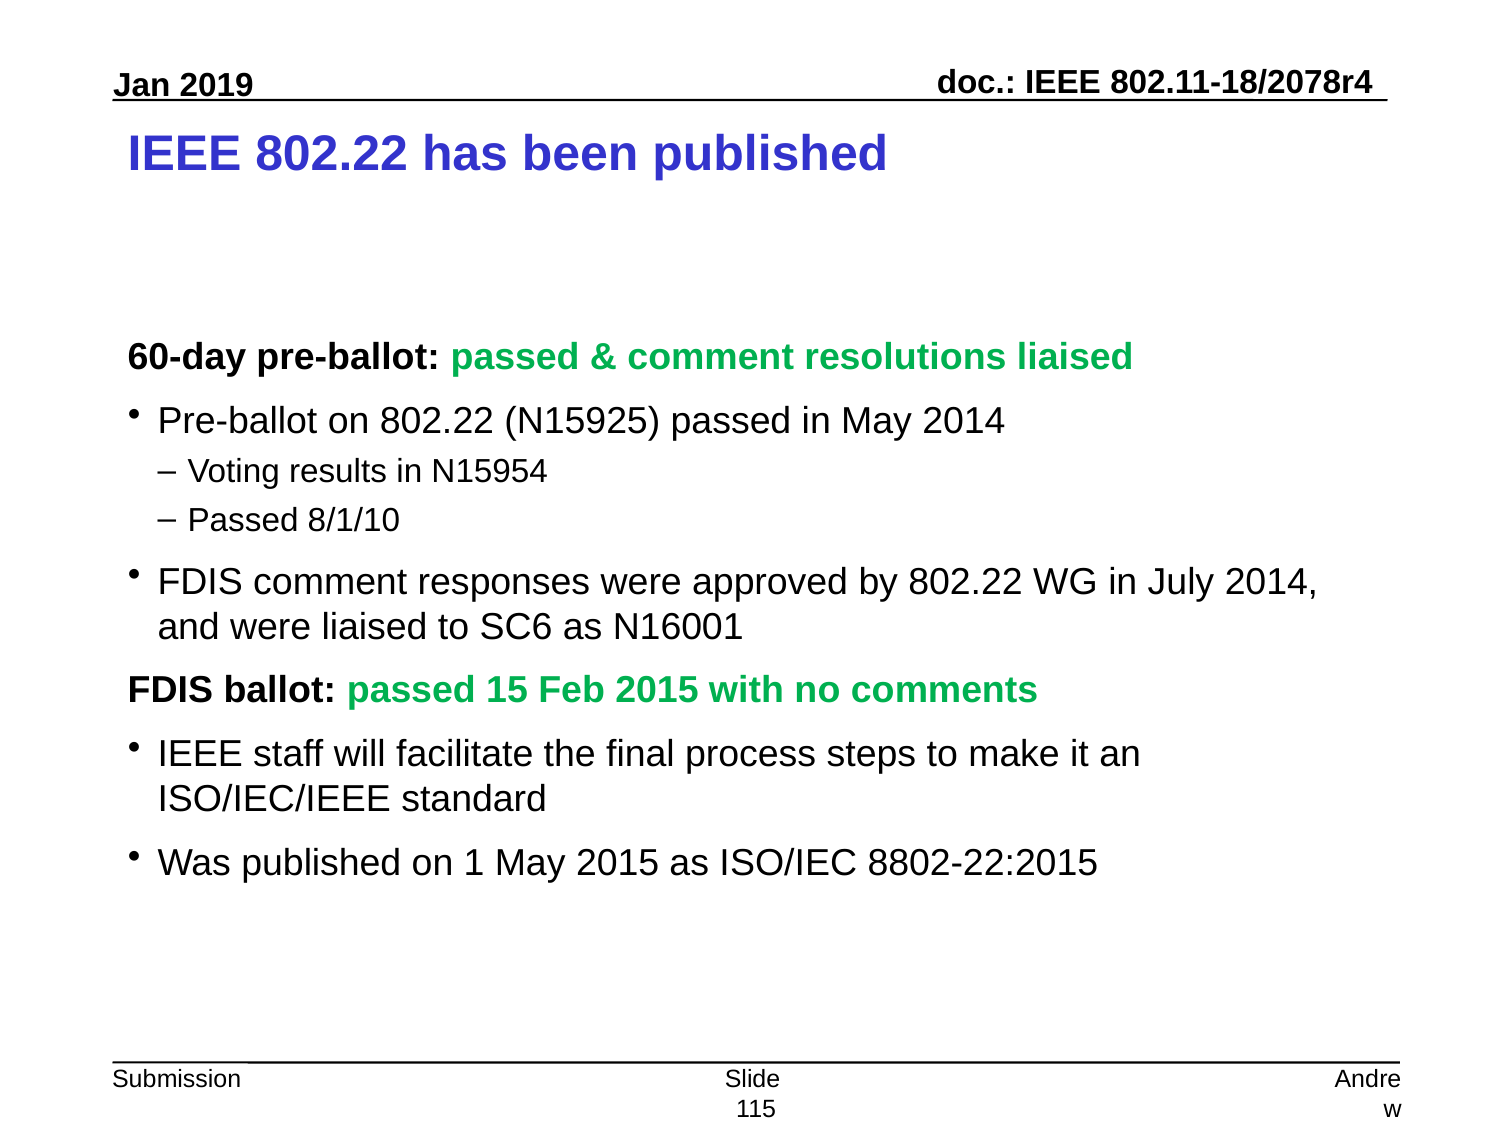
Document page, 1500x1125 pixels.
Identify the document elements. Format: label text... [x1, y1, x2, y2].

footer Andrew Myles, Cisco [1320, 1061, 1402, 1093]
list 60-day pre-ballot: passed & comment resolutions liaised Pre-ballot on 802.22 (N15925) passed in May 2014 Voting results in N15954 Passed 8/1/10 FDIS comment responses were approved by 802.22 WG in July 2014, and were liaised to SC6 as N16001 FDIS ballot: passed 15 Feb 2015 with no comments IEEE staff will facilitate the final process steps to make it an ISO/IEC/IEEE standard Was published on 1 May 2015 as ISO/IEC 8802-22:2015 [112, 324, 1388, 1000]
title IEEE 802.22 has been published [112, 112, 1388, 288]
slide_number Slide 115 [709, 1061, 803, 1093]
